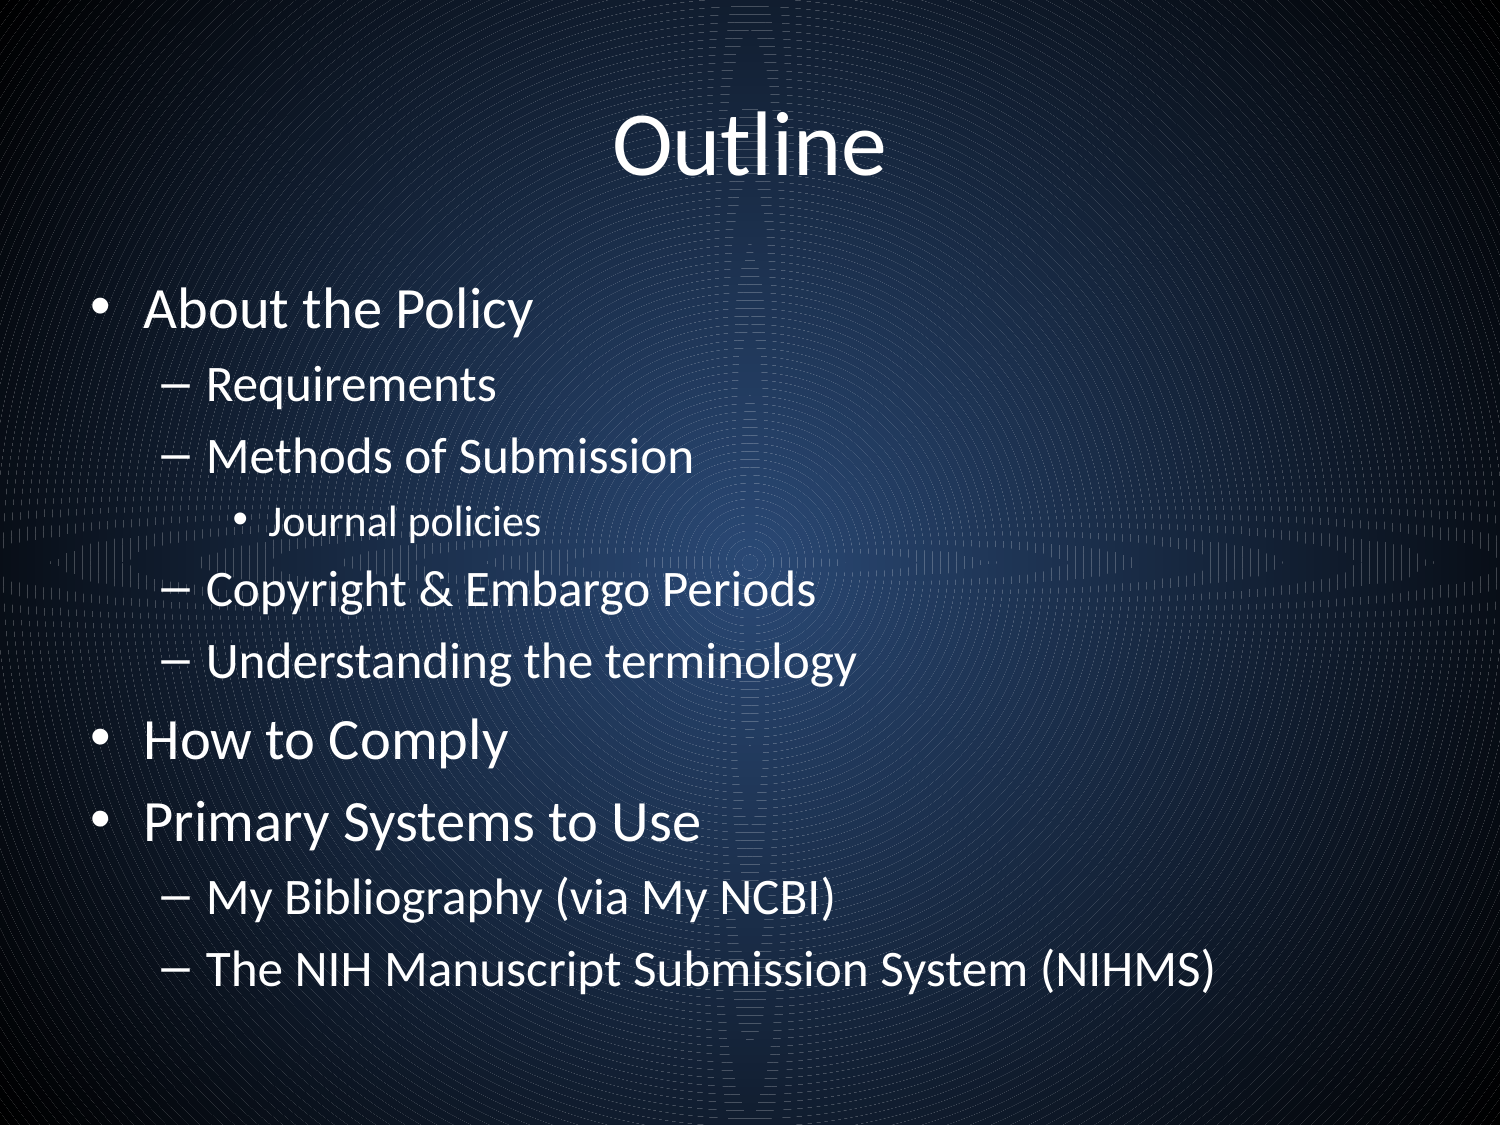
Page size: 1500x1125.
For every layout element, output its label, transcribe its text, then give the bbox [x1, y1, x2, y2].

list About the Policy Requirements Methods of Submission Journal policies Copyright & Embargo Periods Understanding the terminology How to Comply Primary Systems to Use My Bibliography (via My NCBI) The NIH Manuscript Submission System (NIHMS) [75, 262, 1425, 1005]
title Outline [75, 45, 1425, 233]
